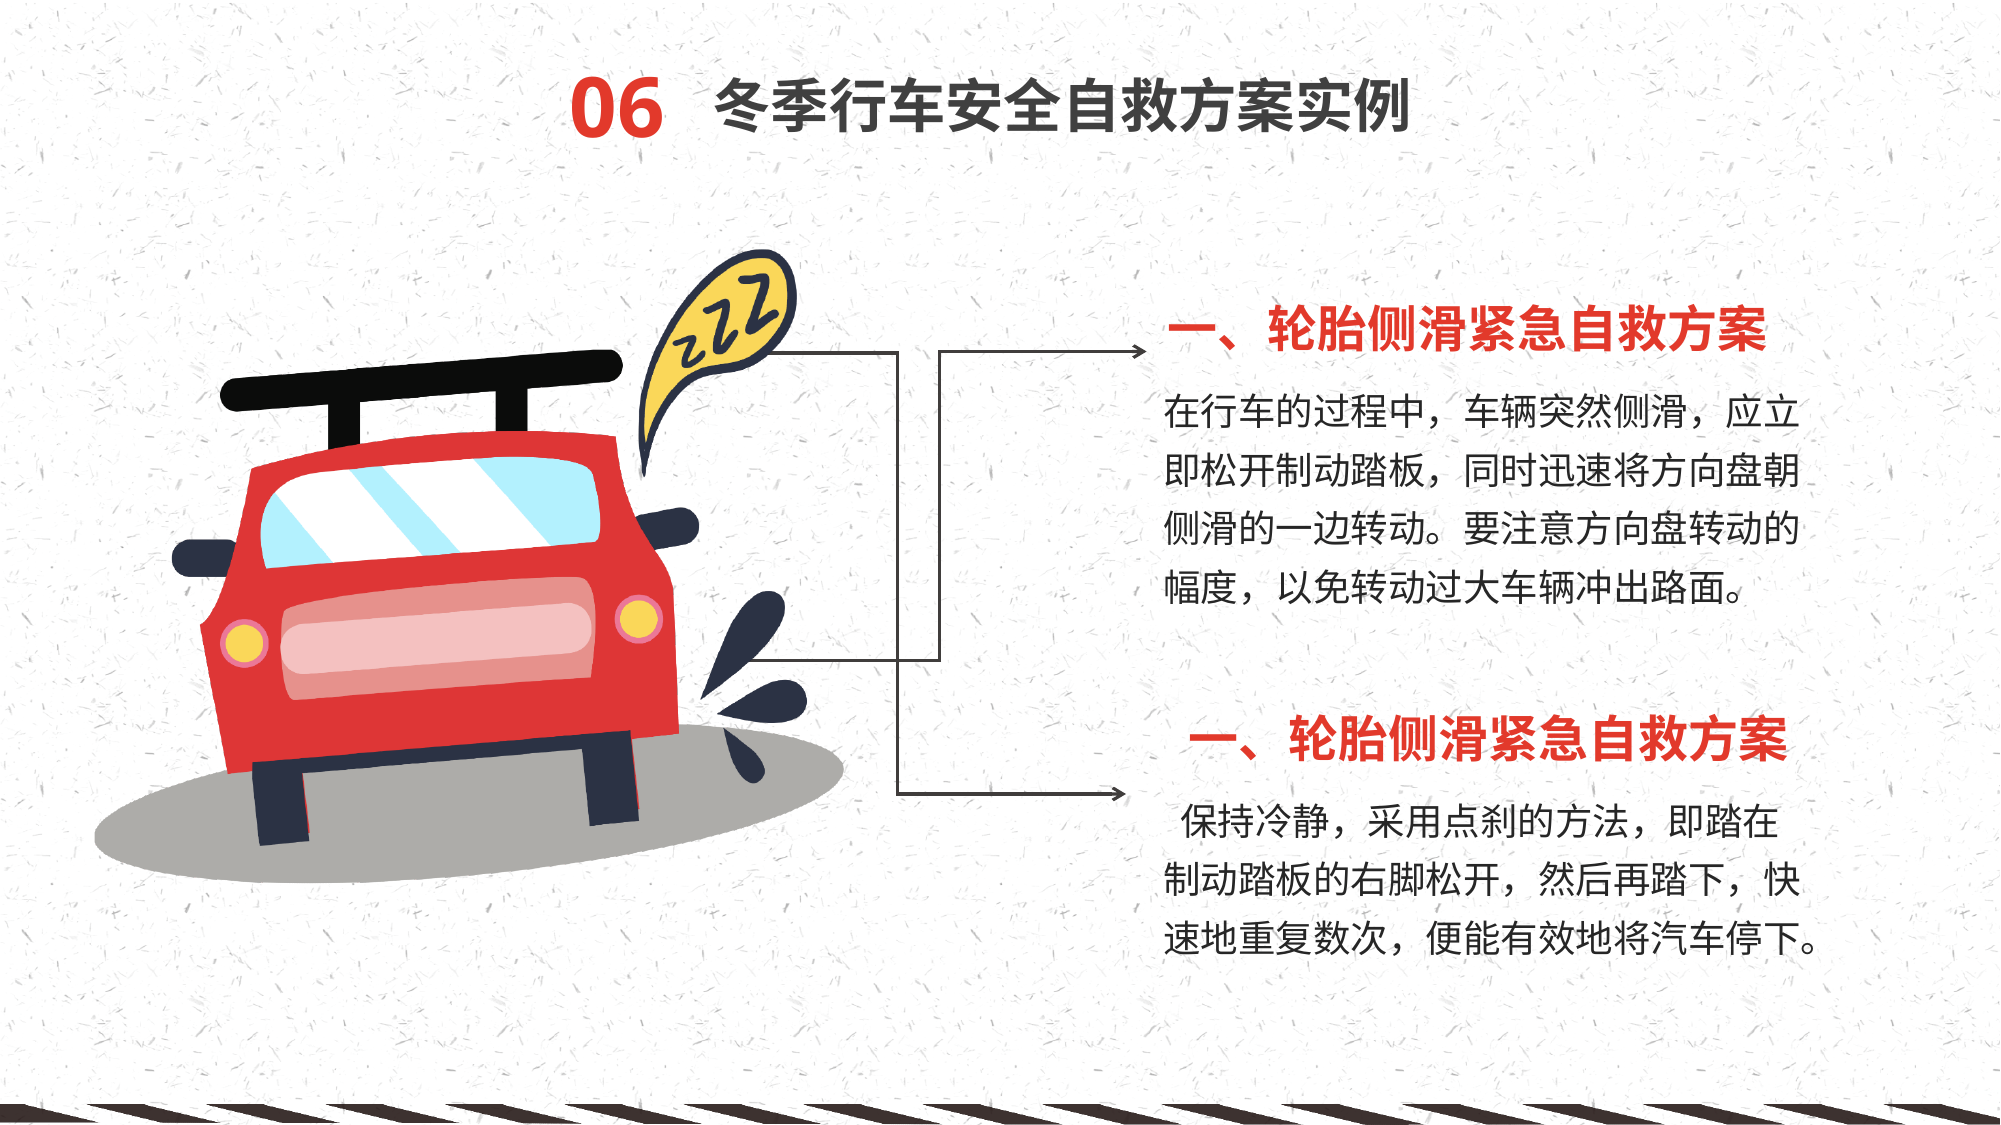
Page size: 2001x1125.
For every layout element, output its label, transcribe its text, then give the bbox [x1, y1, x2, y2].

text_box 在行车的过程中，车辆突然侧滑，应立即松开制动踏板，同时迅速将方向盘朝侧滑的一边转动。要注意方向盘转动的幅度，以免转动过大车辆冲出路面。 [1151, 369, 1817, 615]
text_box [880, 351, 1147, 661]
text_box 一、轮胎侧滑紧急自救方案 [1151, 699, 1825, 775]
picture [0, 2, 2000, 1125]
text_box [880, 352, 1127, 794]
text_box 一、轮胎侧滑紧急自救方案 [1151, 290, 1784, 365]
text_box 保持冷静，采用点刹的方法，即踏在制动踏板的右脚松开，然后再踏下，快速地重复数次，便能有效地将汽车停下。 [1151, 778, 1825, 966]
